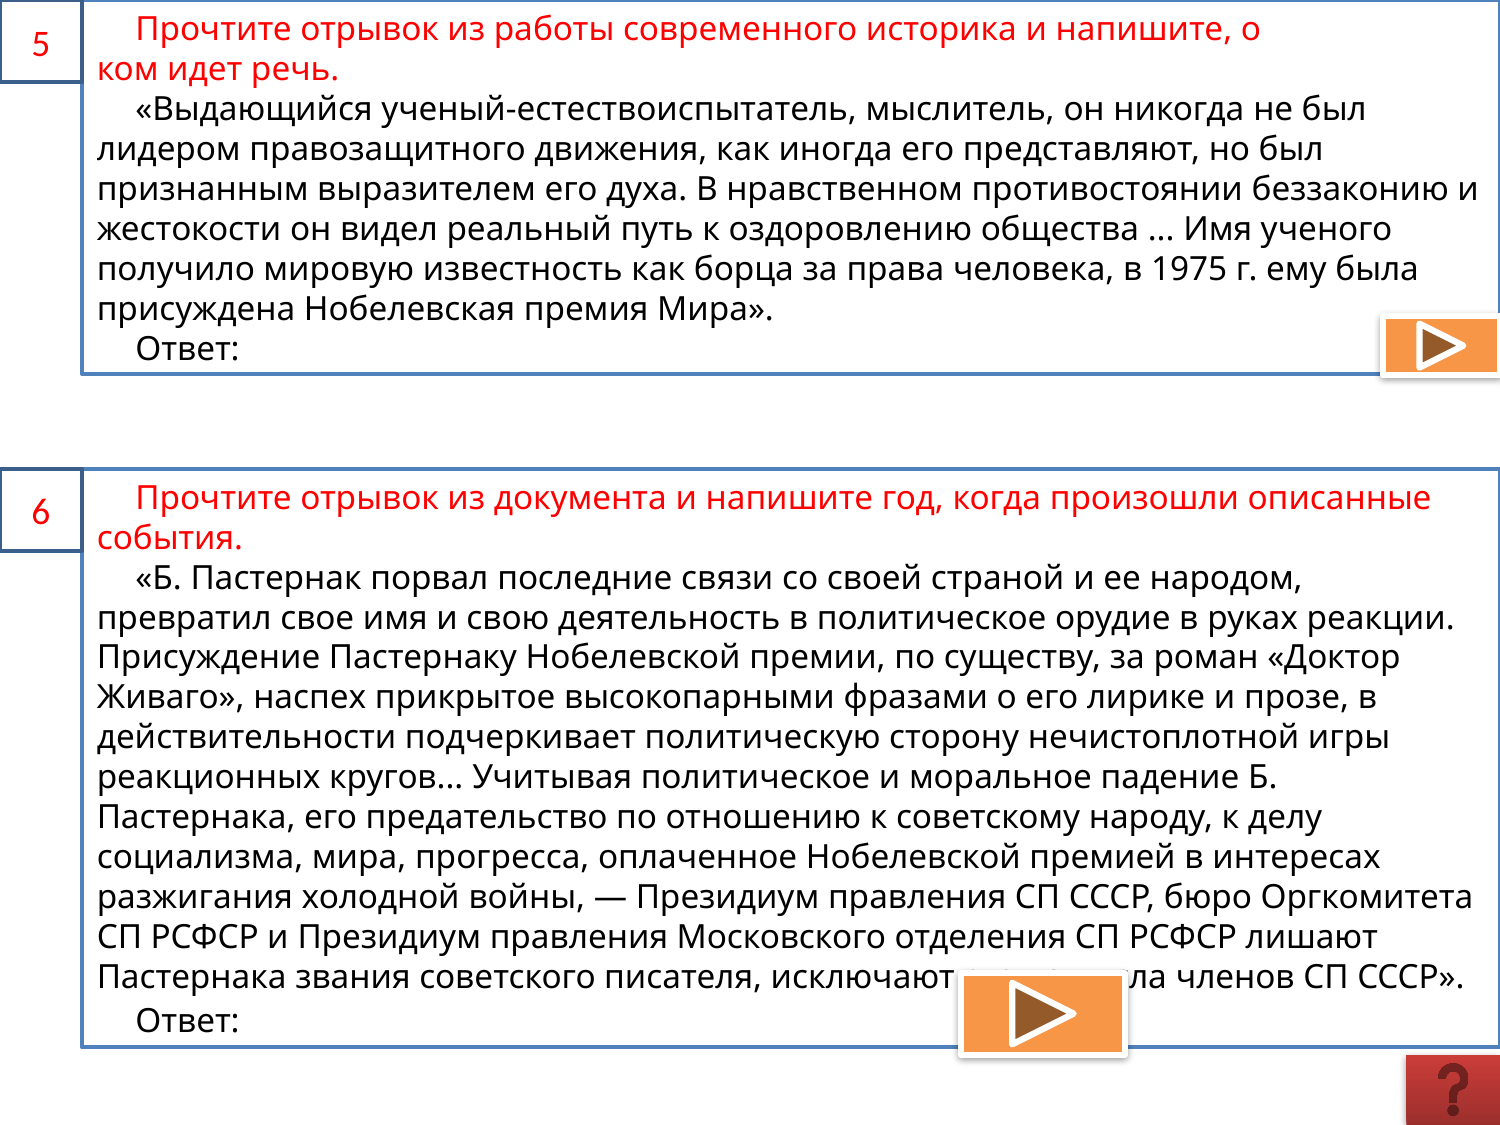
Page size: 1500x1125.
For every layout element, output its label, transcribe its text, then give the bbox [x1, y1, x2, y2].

text_box [958, 970, 1128, 1058]
text_box 6 [0, 467, 84, 553]
text_box [1406, 1054, 1500, 1125]
text_box Прочтите отрывок из работы современного историка и напишите, о ком идет речь. «Выдающийся ученый-естествоиспытатель, мыслитель, он никогда не был лидером правозащитного движения, как иногда его представляют, но был признанным выразителем его духа. В нравственном противостоянии беззаконию и жестокости он видел реальный путь к оздоровлению общества ... Имя ученого получило мировую известность как борца за права человека, в 1975 г. ему была присуждена Нобелевская премия Мира». Ответ: [80, 0, 1500, 376]
text_box Прочтите отрывок из документа и напишите год, когда произошли описанные события. «Б. Пастернак порвал последние связи со своей страной и ее народом, превратил свое имя и свою деятельность в политическое орудие в руках реакции. Присуждение Пастернаку Нобелевской премии, по существу, за роман «Доктор Живаго», наспех прикрытое высокопарными фразами о его лирике и прозе, в действительности подчеркивает политическую сторону нечистоплотной игры реакционных кругов... Учитывая политическое и моральное падение Б. Пастернака, его предательство по отношению к советскому народу, к делу социализма, мира, прогресса, оплаченное Нобелевской премией в интересах разжигания холодной войны, — Президиум правления СП СССР, бюро Оргкомитета СП РСФСР и Президиум правления Московского отделения СП РСФСР лишают Пастернака звания советского писателя, исключают его из числа членов СП СССР». Ответ: [80, 467, 1500, 1049]
text_box [1380, 313, 1500, 378]
text_box 5 [0, 0, 84, 84]
